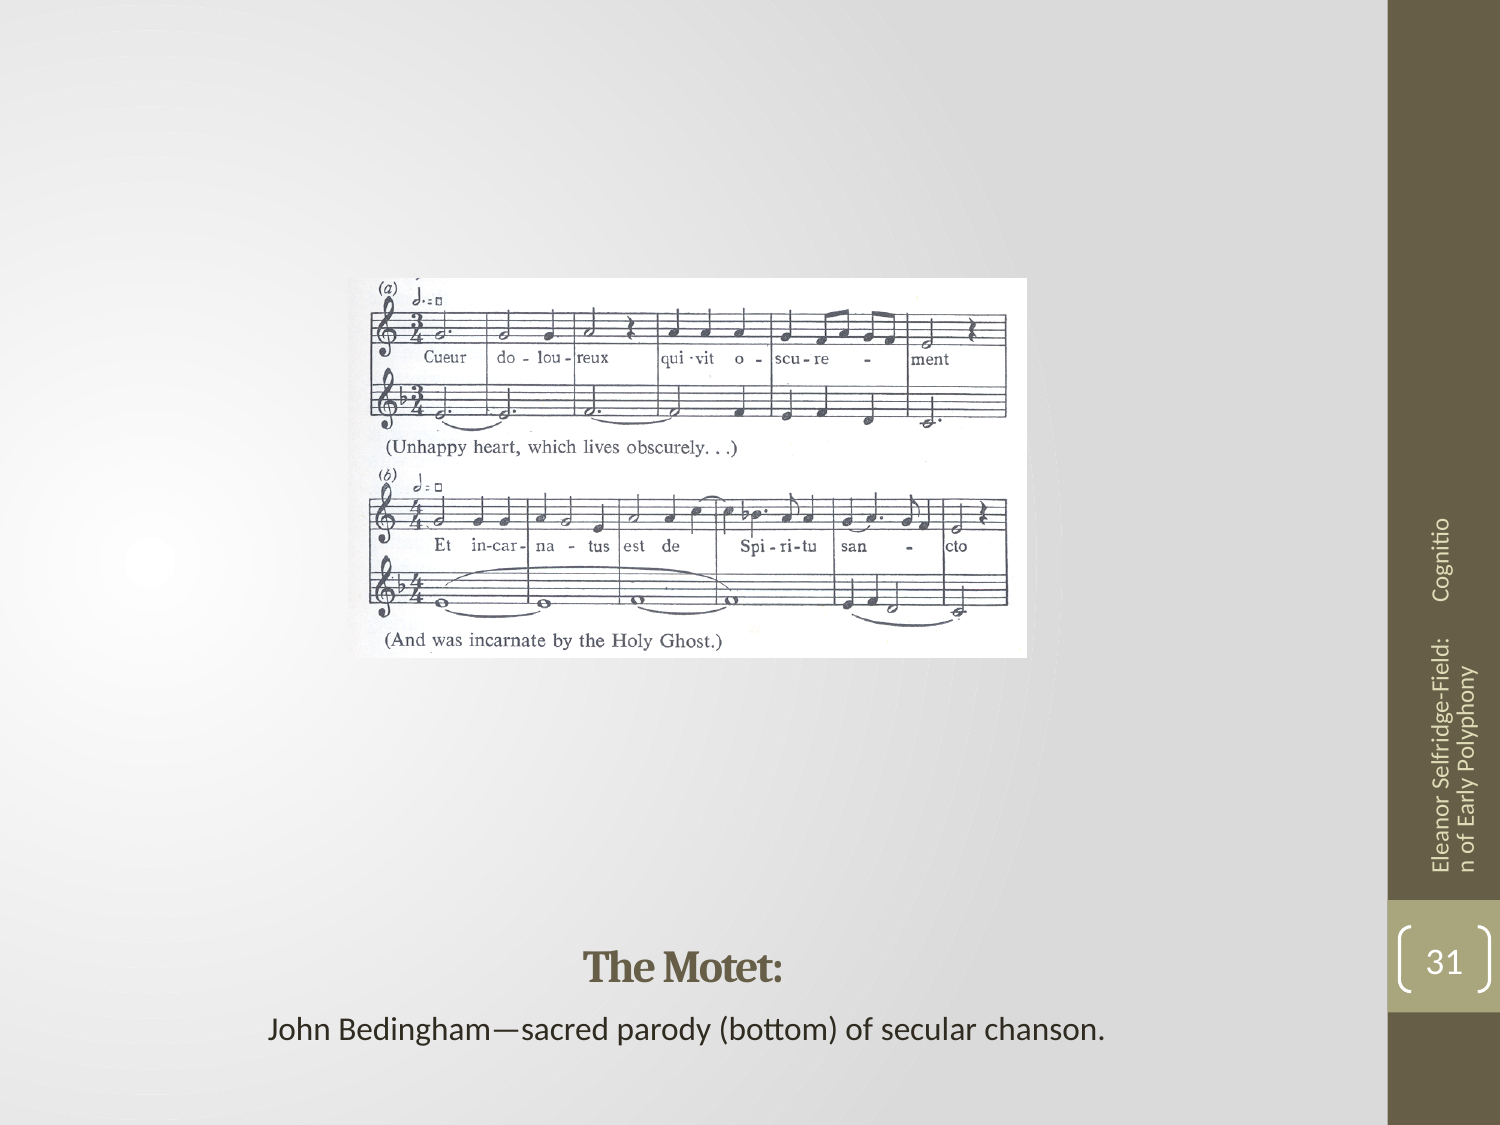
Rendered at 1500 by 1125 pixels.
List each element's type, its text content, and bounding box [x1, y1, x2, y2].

footer Eleanor Selfridge-Field: Cognition of Early Polyphony [1408, 500, 1469, 889]
title The Motet: [50, 901, 1325, 999]
list John Bedingham—sacred parody (bottom) of secular chanson. [50, 999, 1325, 1100]
slide_number 31 [1397, 925, 1492, 994]
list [347, 277, 1027, 659]
